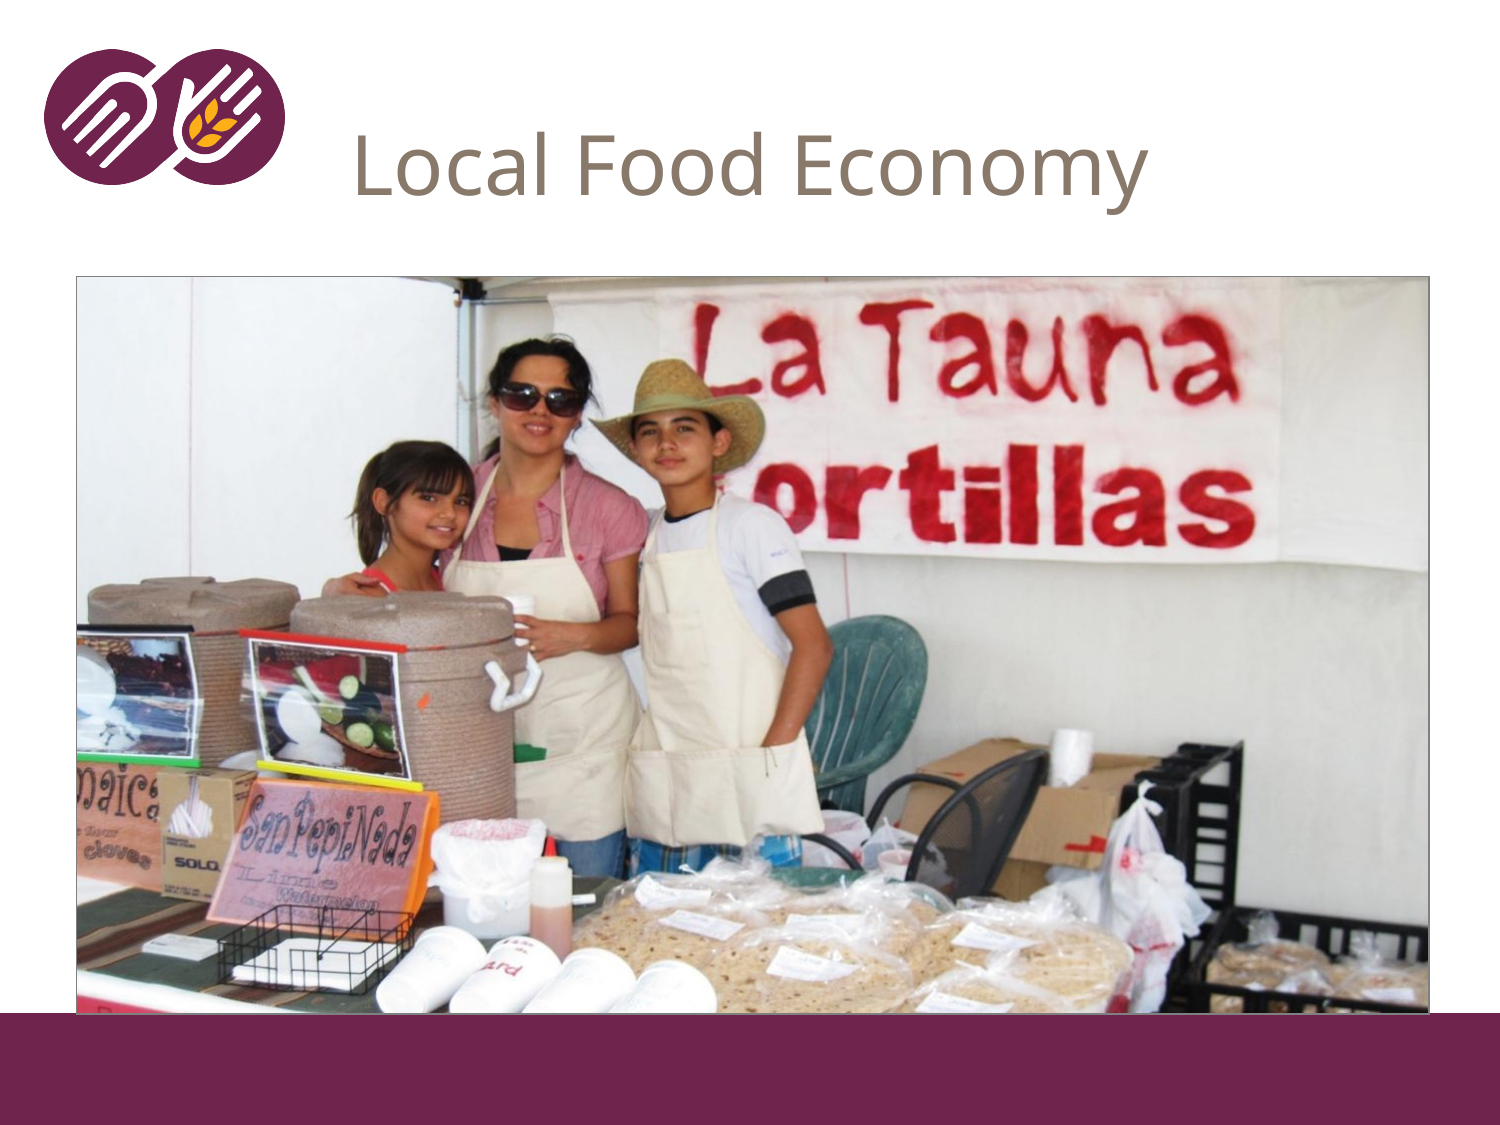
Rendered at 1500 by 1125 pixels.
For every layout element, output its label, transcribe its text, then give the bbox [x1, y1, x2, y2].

picture [77, 277, 1429, 1014]
title Local Food Economy [103, 59, 1397, 276]
picture [44, 49, 285, 185]
